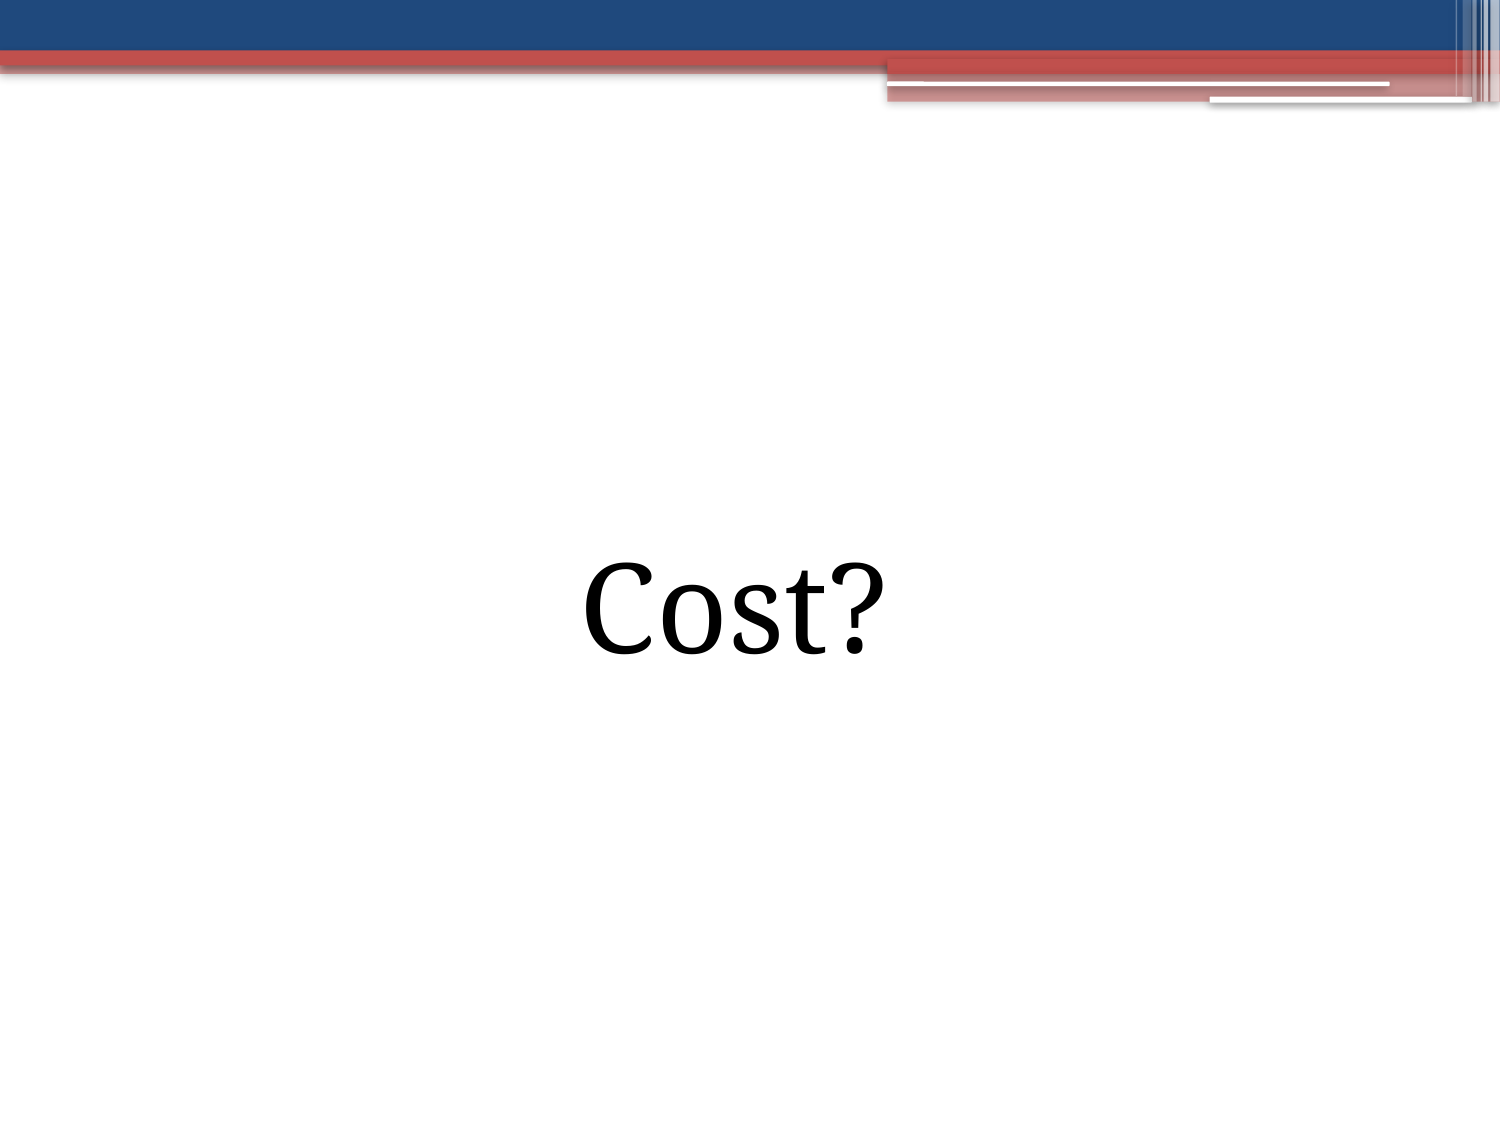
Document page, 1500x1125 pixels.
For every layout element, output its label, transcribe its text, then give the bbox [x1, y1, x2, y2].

list Cost? [75, 368, 1425, 1079]
